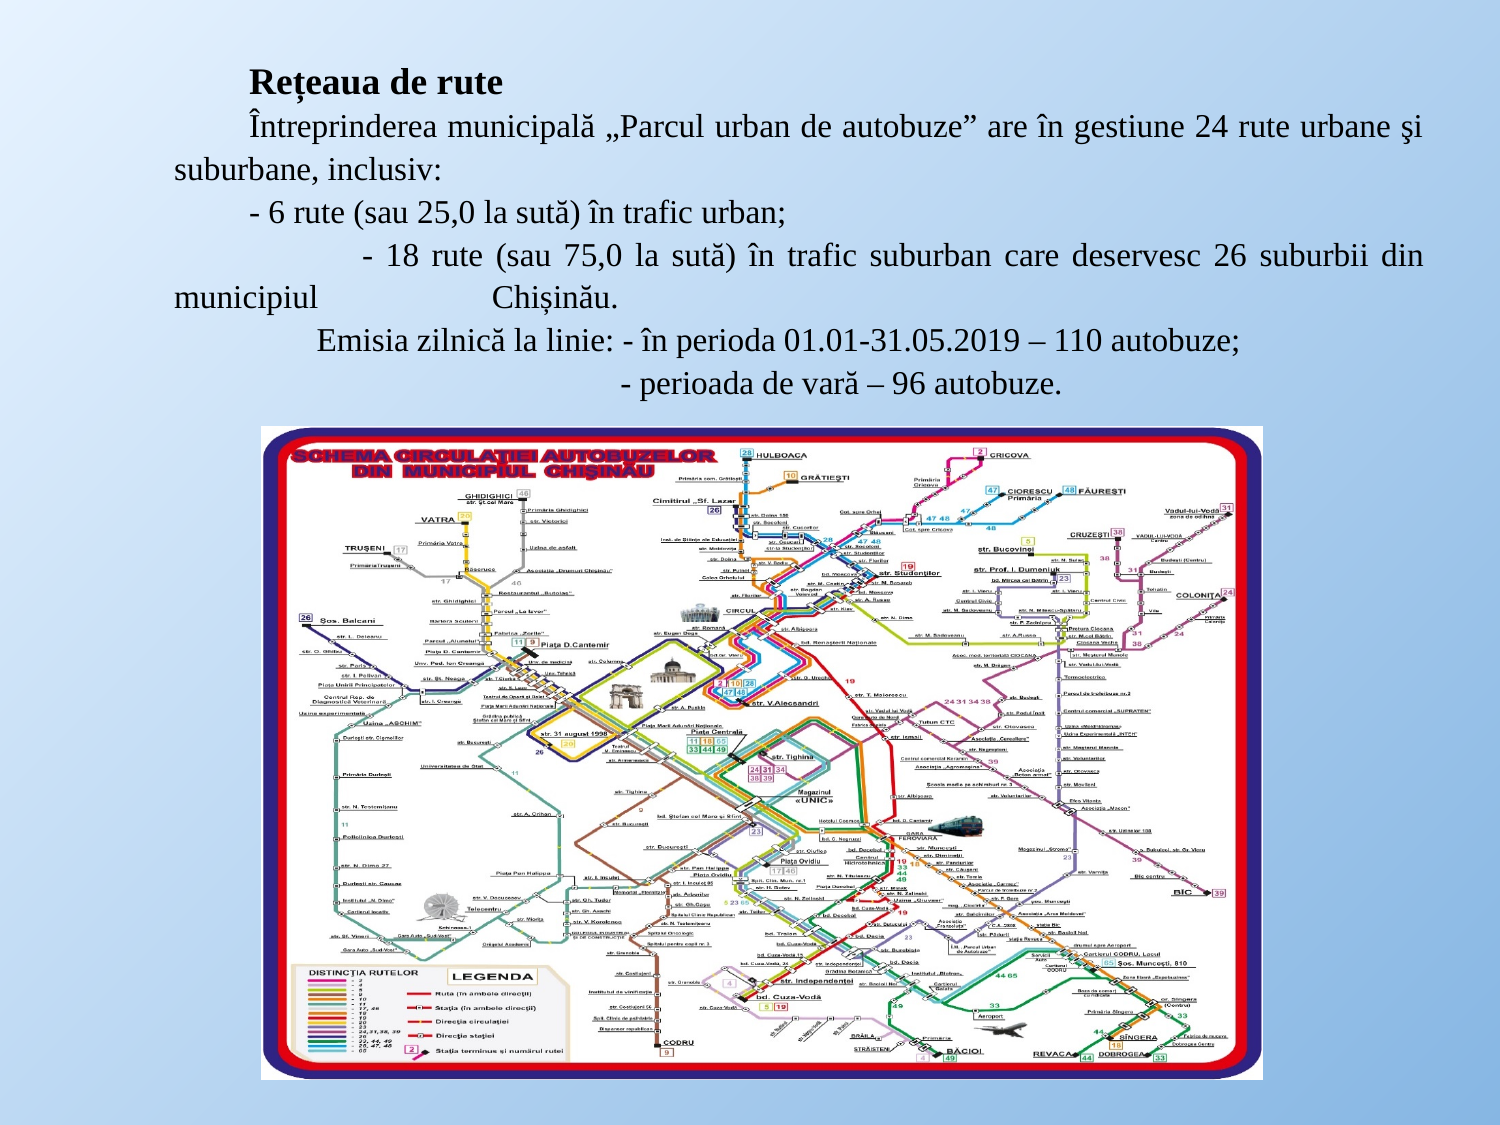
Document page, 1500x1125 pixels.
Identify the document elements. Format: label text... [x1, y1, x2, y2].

text_box Rețeaua de rute Întreprinderea municipală „Parcul urban de autobuze” are în gestiune 24 rute urbane şi suburbane, inclusiv: - 6 rute (sau 25,0 la sută) în trafic urban; - 18 rute (sau 75,0 la sută) în trafic suburban care deservesc 26 suburbii din municipiul Chișinău. Emisia zilnică la linie: - în perioda 01.01-31.05.2019 – 110 autobuze; - perioada de vară – 96 autobuze. [159, 46, 1441, 409]
text_box [260, 233, 1491, 1050]
picture [261, 425, 1263, 1080]
